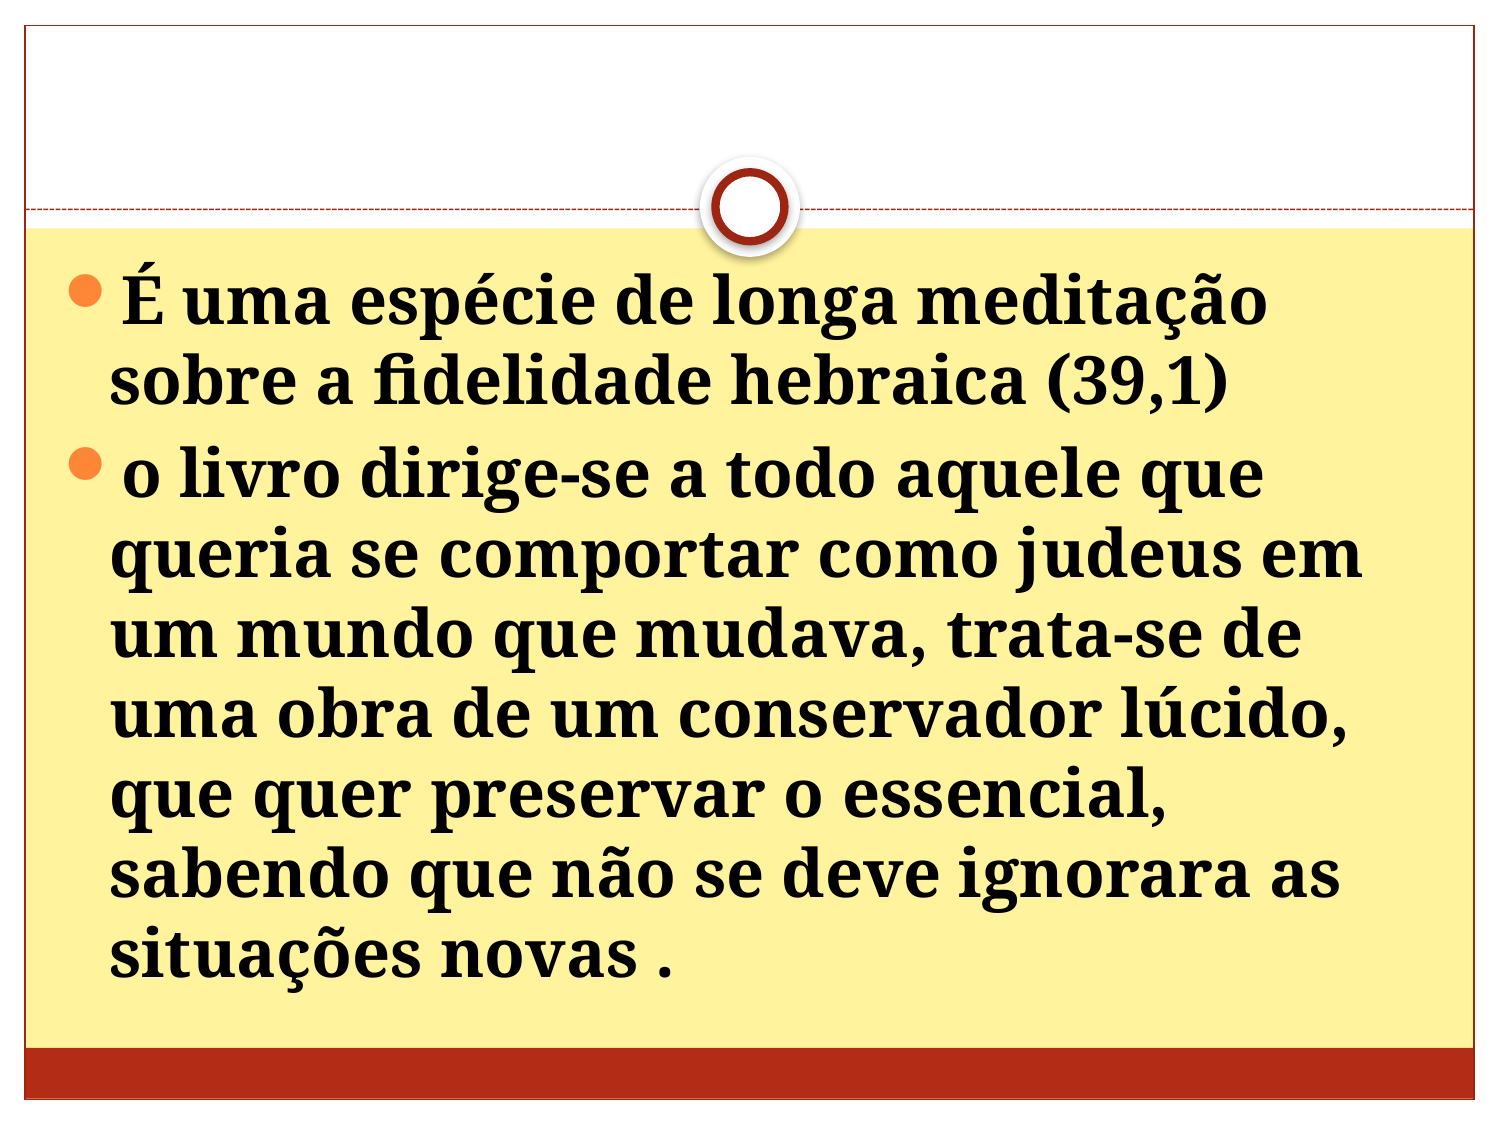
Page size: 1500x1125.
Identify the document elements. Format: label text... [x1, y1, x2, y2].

list É uma espécie de longa meditação sobre a fidelidade hebraica (39,1) o livro dirige-se a todo aquele que queria se comportar como judeus em um mundo que mudava, trata-se de uma obra de um conservador lúcido, que quer preservar o essencial, sabendo que não se deve ignorara as situações novas . [49, 250, 1445, 1001]
